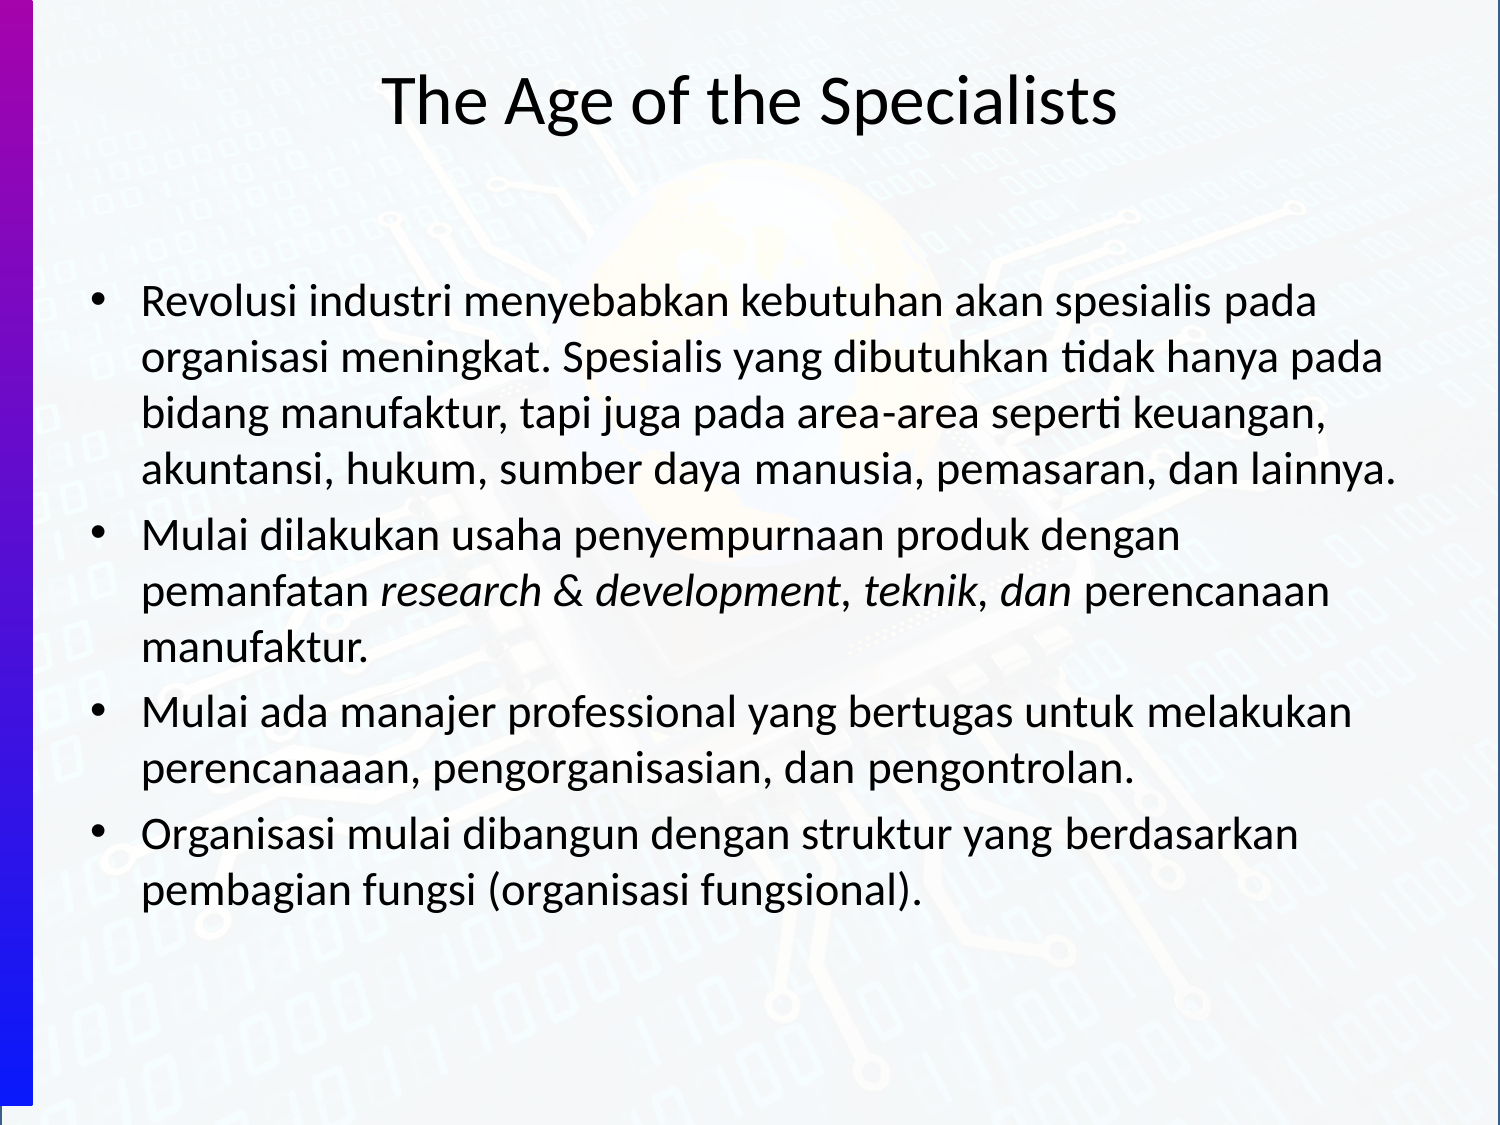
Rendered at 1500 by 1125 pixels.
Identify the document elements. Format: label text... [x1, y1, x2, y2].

list Revolusi industri menyebabkan kebutuhan akan spesialis pada organisasi meningkat. Spesialis yang dibutuhkan tidak hanya pada bidang manufaktur, tapi juga pada area-area seperti keuangan, akuntansi, hukum, sumber daya manusia, pemasaran, dan lainnya. Mulai dilakukan usaha penyempurnaan produk dengan pemanfatan research & development, teknik, dan perencanaan manufaktur. Mulai ada manajer professional yang bertugas untuk melakukan perencanaaan, pengorganisasian, dan pengontrolan. Organisasi mulai dibangun dengan struktur yang berdasarkan pembagian fungsi (organisasi fungsional). [75, 262, 1425, 1005]
title The Age of the Specialists [75, 45, 1425, 233]
